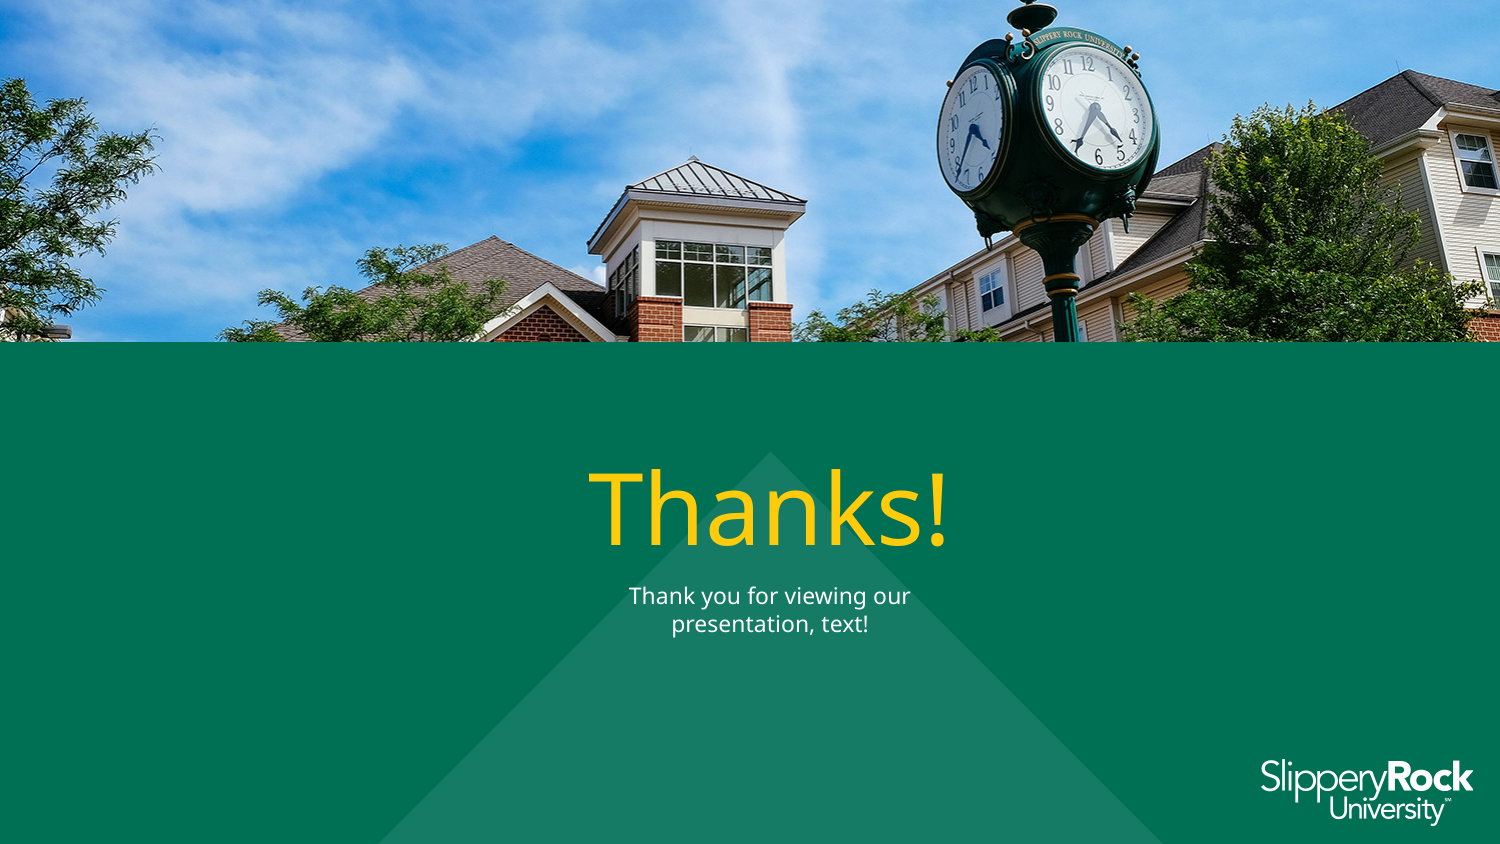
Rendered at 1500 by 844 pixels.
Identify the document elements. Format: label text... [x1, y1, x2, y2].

picture [1261, 759, 1474, 826]
title Thanks! [547, 430, 994, 479]
subtitle Thank you for viewing our presentation, text! [557, 566, 984, 681]
picture [0, 0, 1500, 343]
